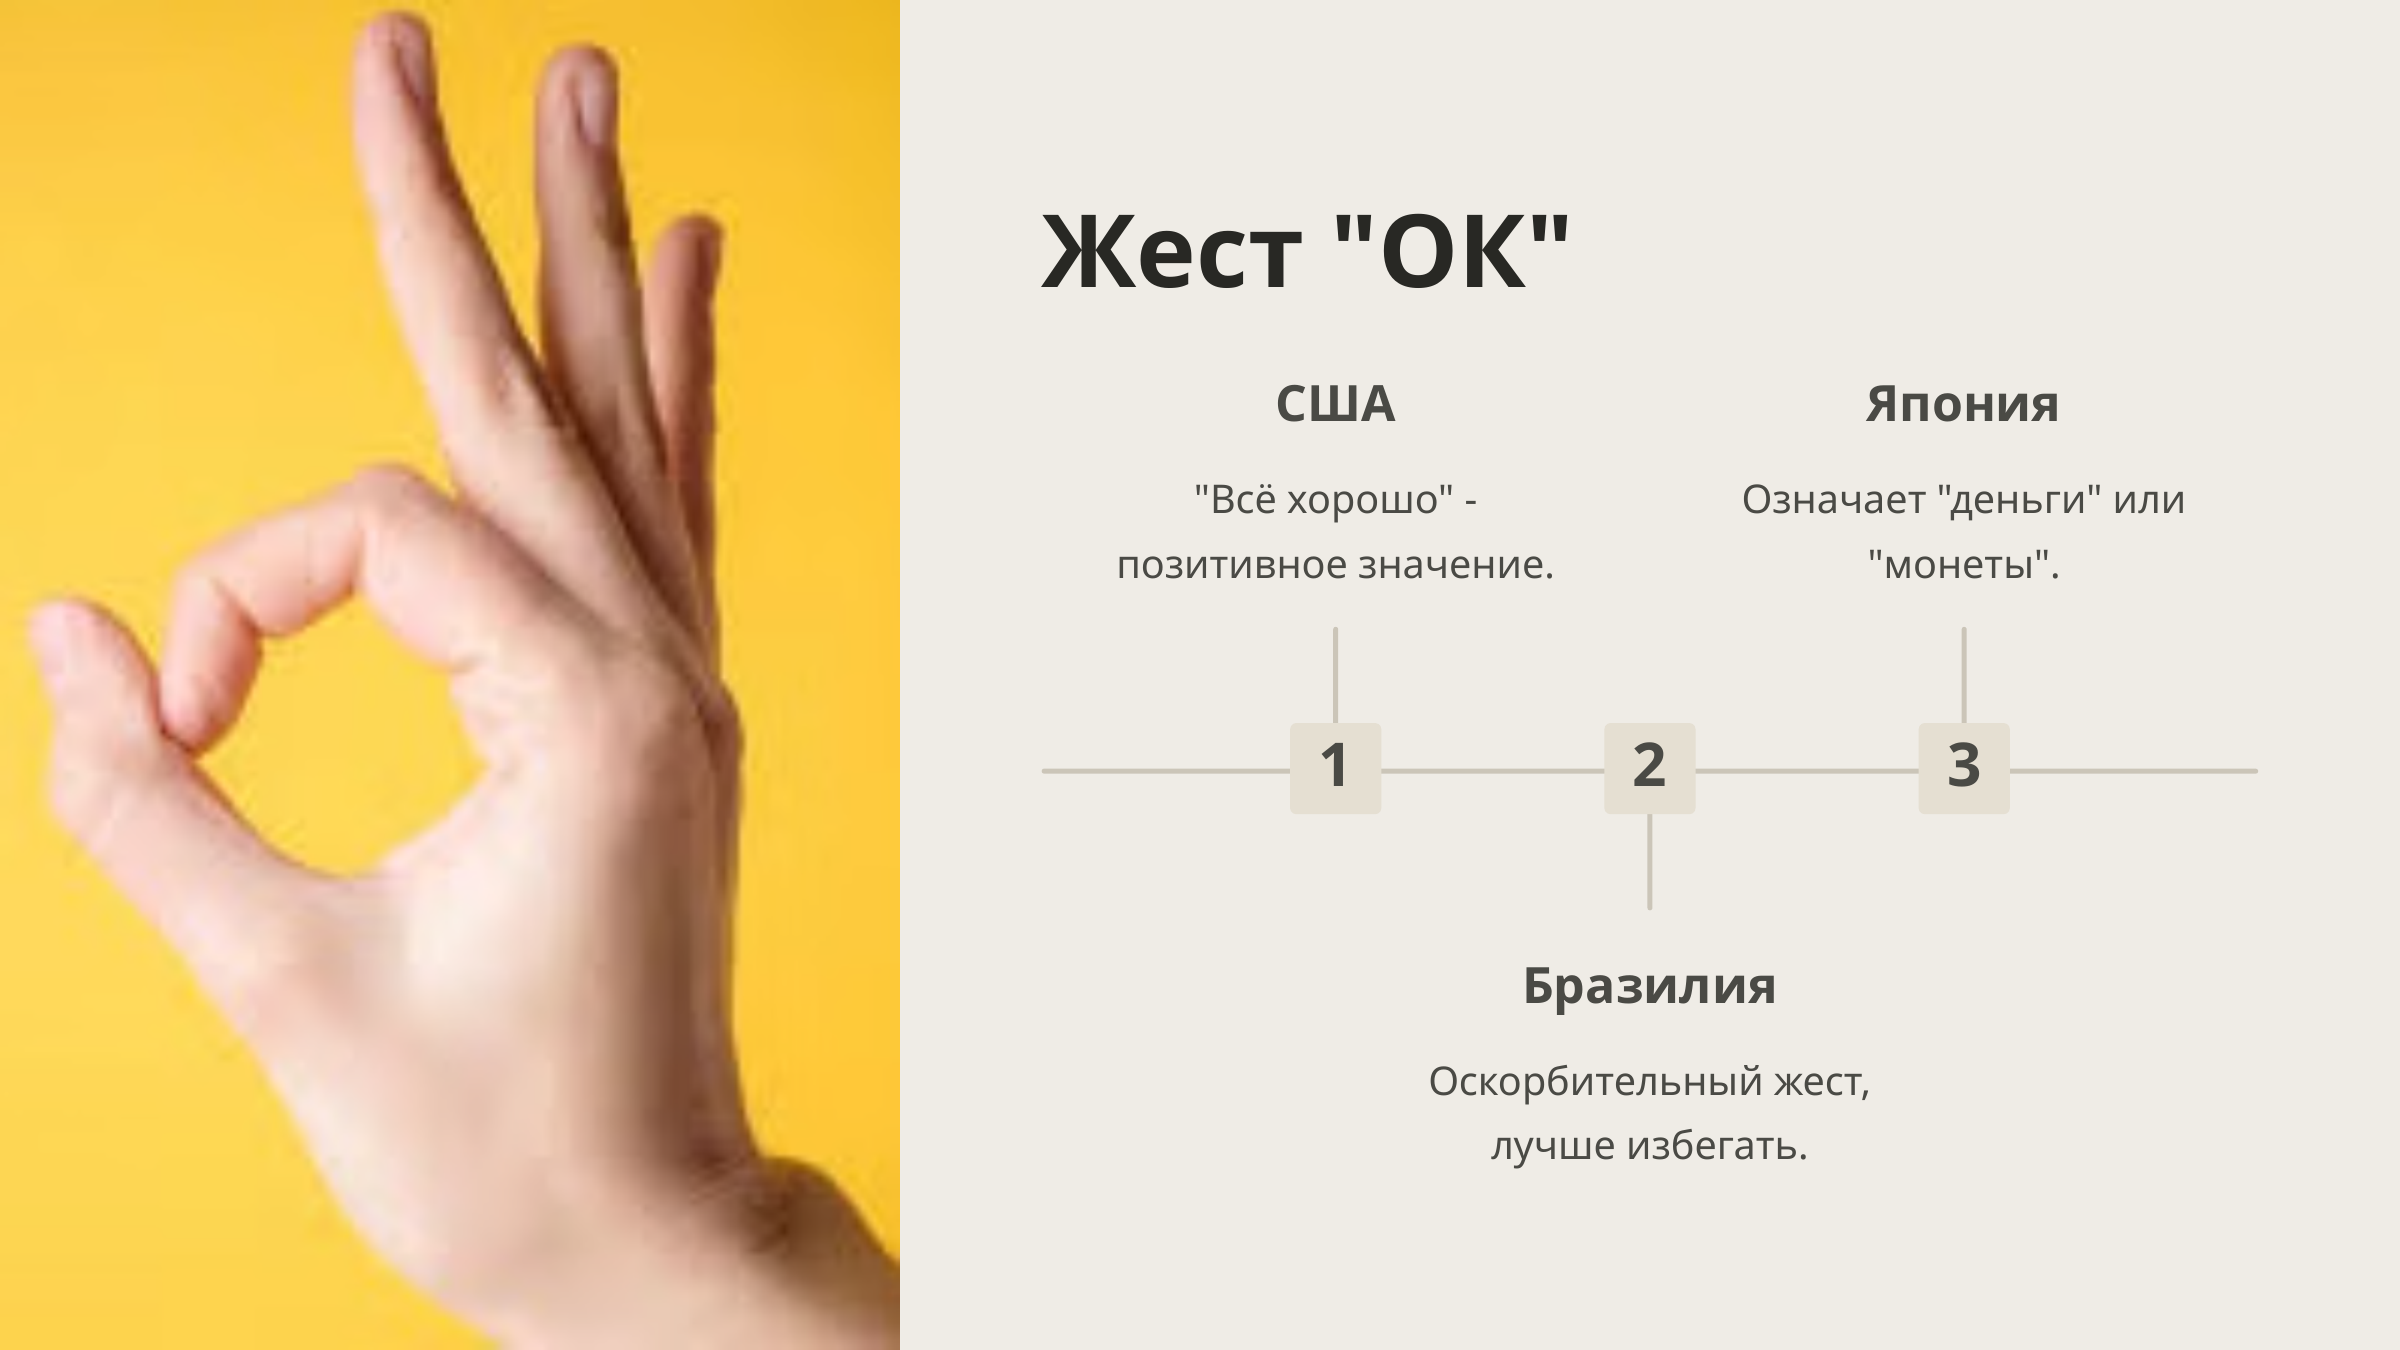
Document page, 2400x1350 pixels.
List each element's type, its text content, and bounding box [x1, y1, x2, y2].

text_box Бразилия [1396, 950, 1904, 1015]
text_box [1290, 723, 1382, 815]
text_box Япония [1711, 369, 2218, 433]
text_box [1333, 626, 1339, 723]
text_box [1382, 768, 1604, 774]
text_box [1961, 626, 1967, 723]
text_box [1918, 723, 2010, 815]
text_box [1041, 768, 1290, 774]
text_box 1 [1318, 738, 1354, 799]
text_box Оскорбительный жест, лучше избегать. [1396, 1038, 1904, 1169]
text_box [1696, 768, 1918, 774]
text_box [2010, 768, 2259, 774]
text_box Означает "деньги" или "монеты". [1710, 456, 2218, 587]
text_box 2 [1632, 738, 1668, 799]
text_box [1604, 723, 1696, 815]
picture [0, 0, 900, 1350]
text_box 3 [1946, 738, 1982, 799]
text_box "Всё хорошо" - позитивное значение. [1082, 456, 1590, 587]
text_box [1647, 815, 1653, 911]
text_box Жест "ОК" [1041, 181, 2055, 309]
text_box США [1082, 369, 1589, 433]
